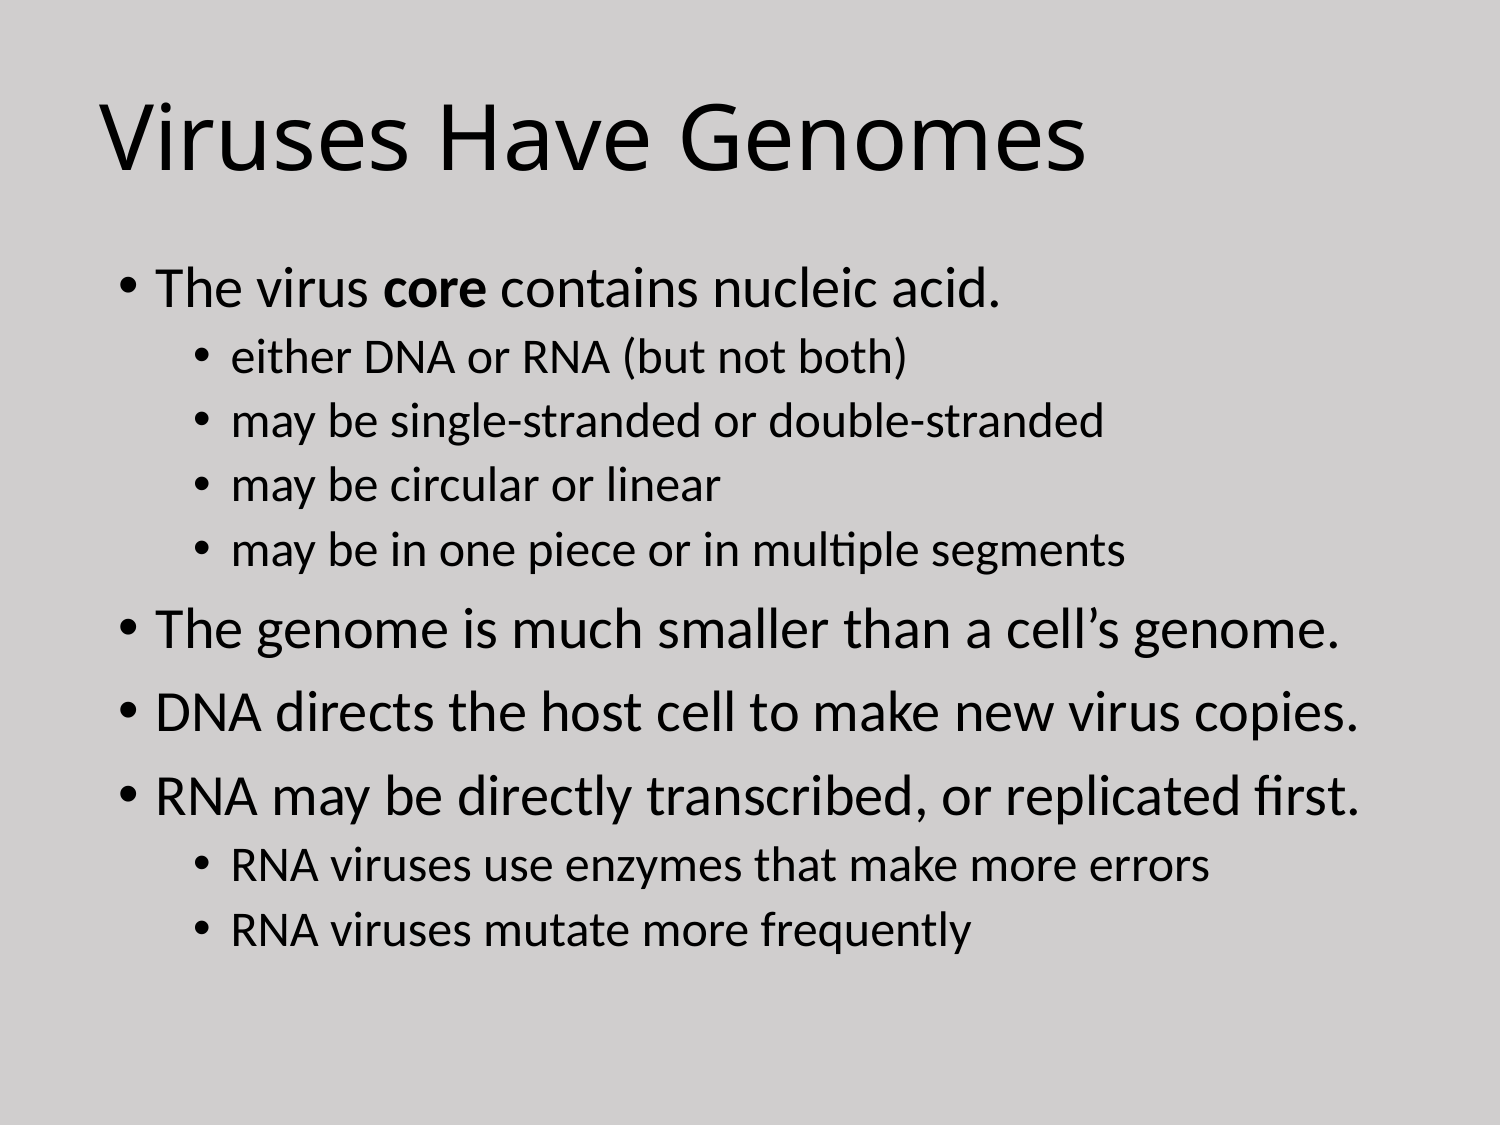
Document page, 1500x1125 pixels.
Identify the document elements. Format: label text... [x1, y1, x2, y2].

list The virus core contains nucleic acid. either DNA or RNA (but not both) may be single-stranded or double-stranded may be circular or linear may be in one piece or in multiple segments The genome is much smaller than a cell’s genome. DNA directs the host cell to make new virus copies. RNA may be directly transcribed, or replicated first. RNA viruses use enzymes that make more errors RNA viruses mutate more frequently [103, 249, 1413, 1014]
title Viruses Have Genomes [84, 31, 1413, 250]
